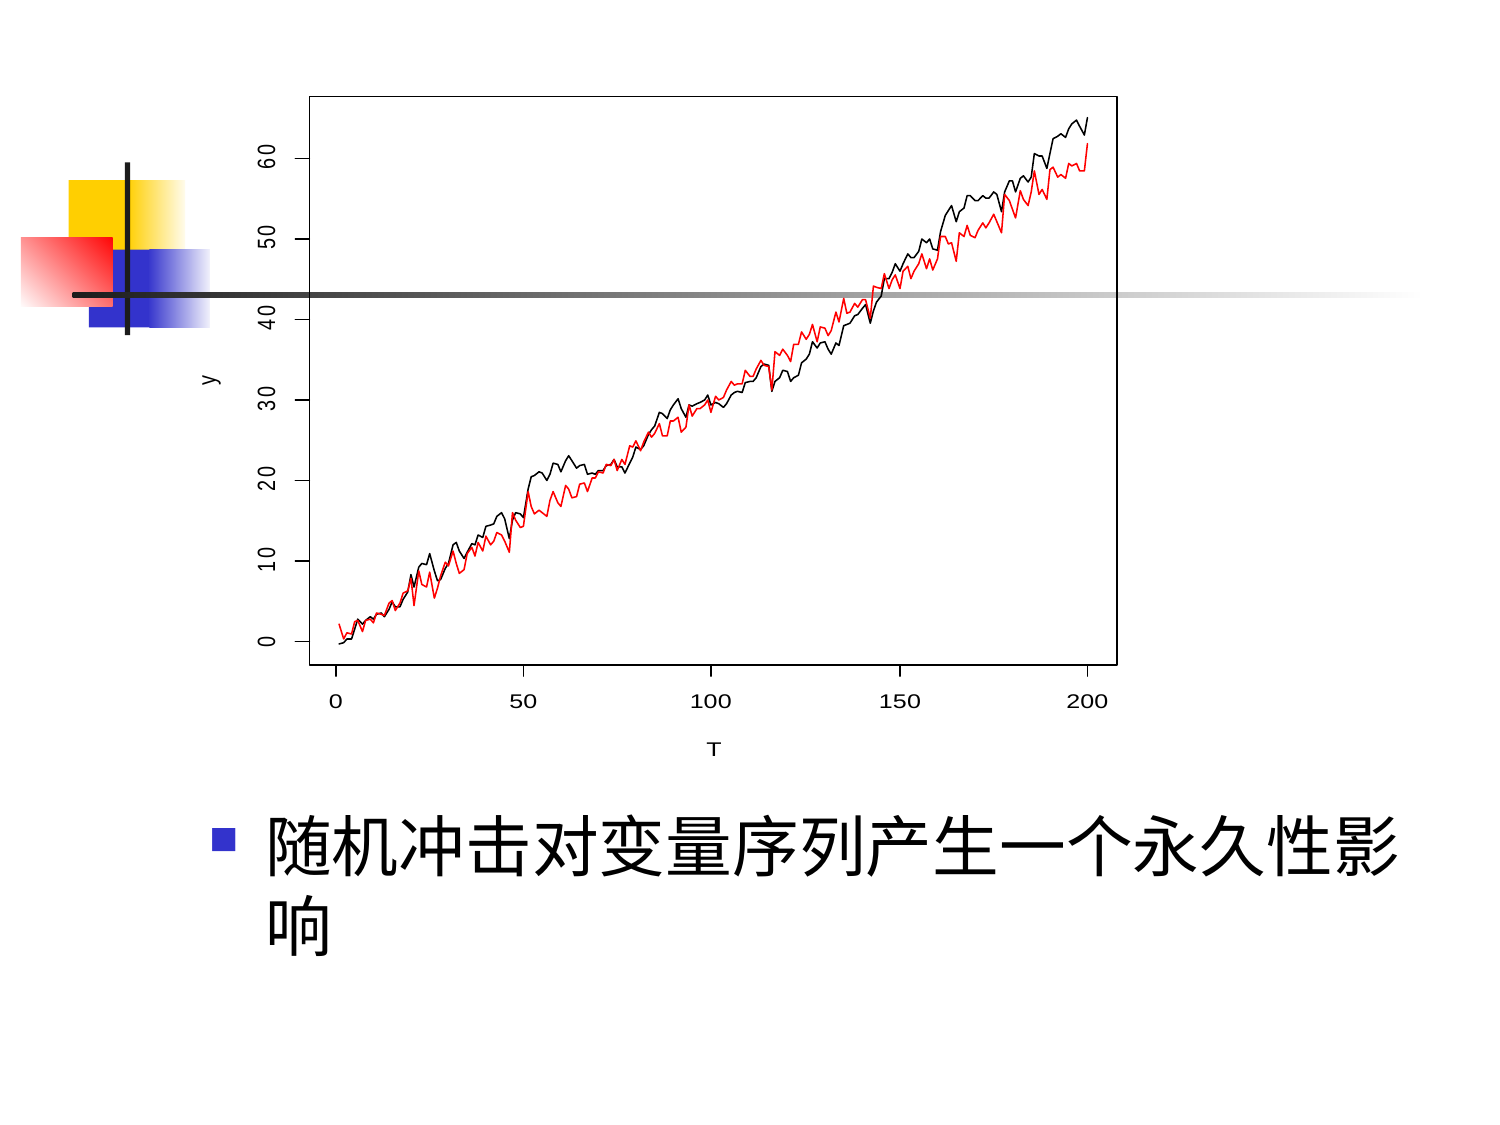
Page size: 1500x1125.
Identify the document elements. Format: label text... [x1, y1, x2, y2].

list 随机冲击对变量序列产生一个永久性影响 [193, 330, 1470, 1007]
picture [187, 0, 1180, 786]
